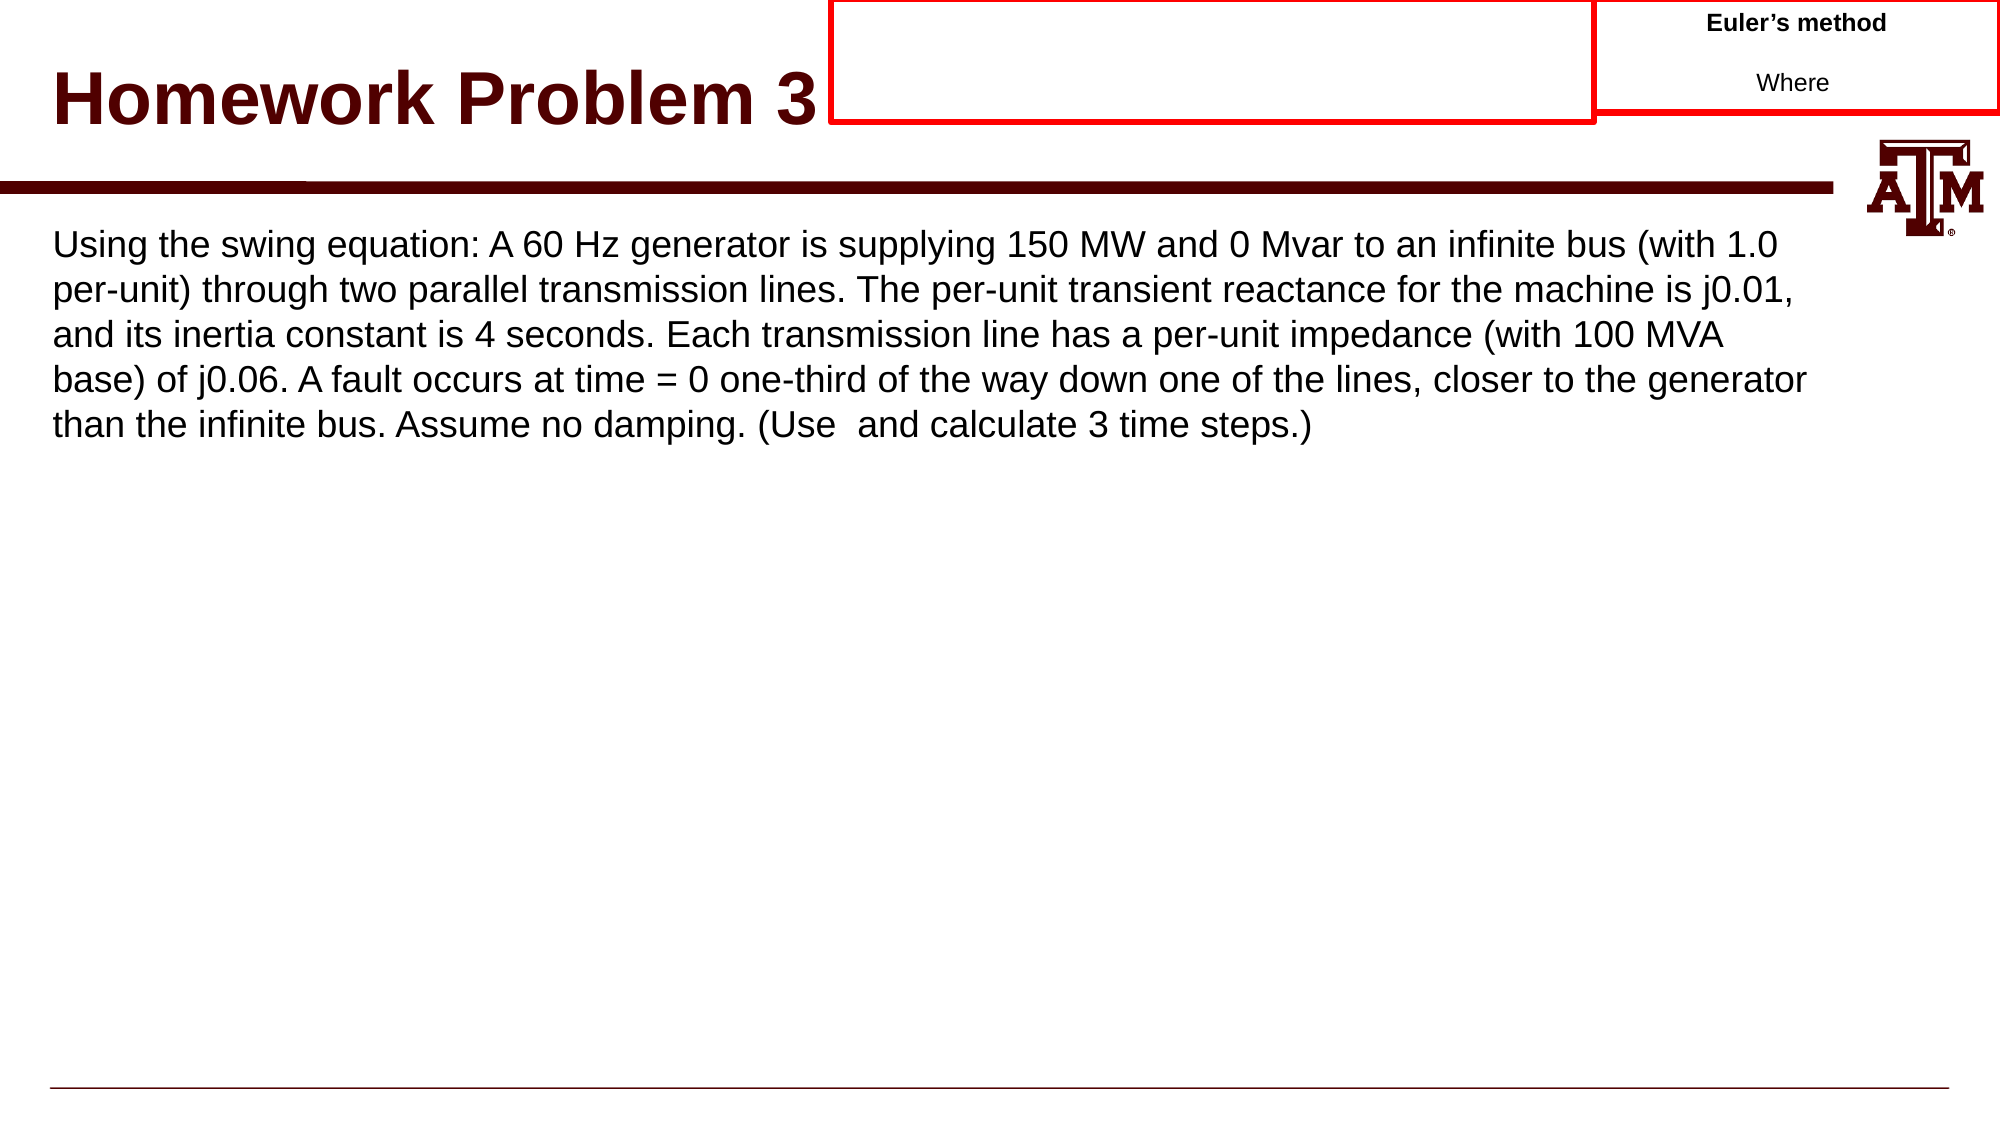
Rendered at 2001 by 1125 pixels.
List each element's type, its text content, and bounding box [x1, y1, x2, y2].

picture [1850, 116, 2000, 263]
title Homework Problem 3 [37, 12, 1826, 188]
